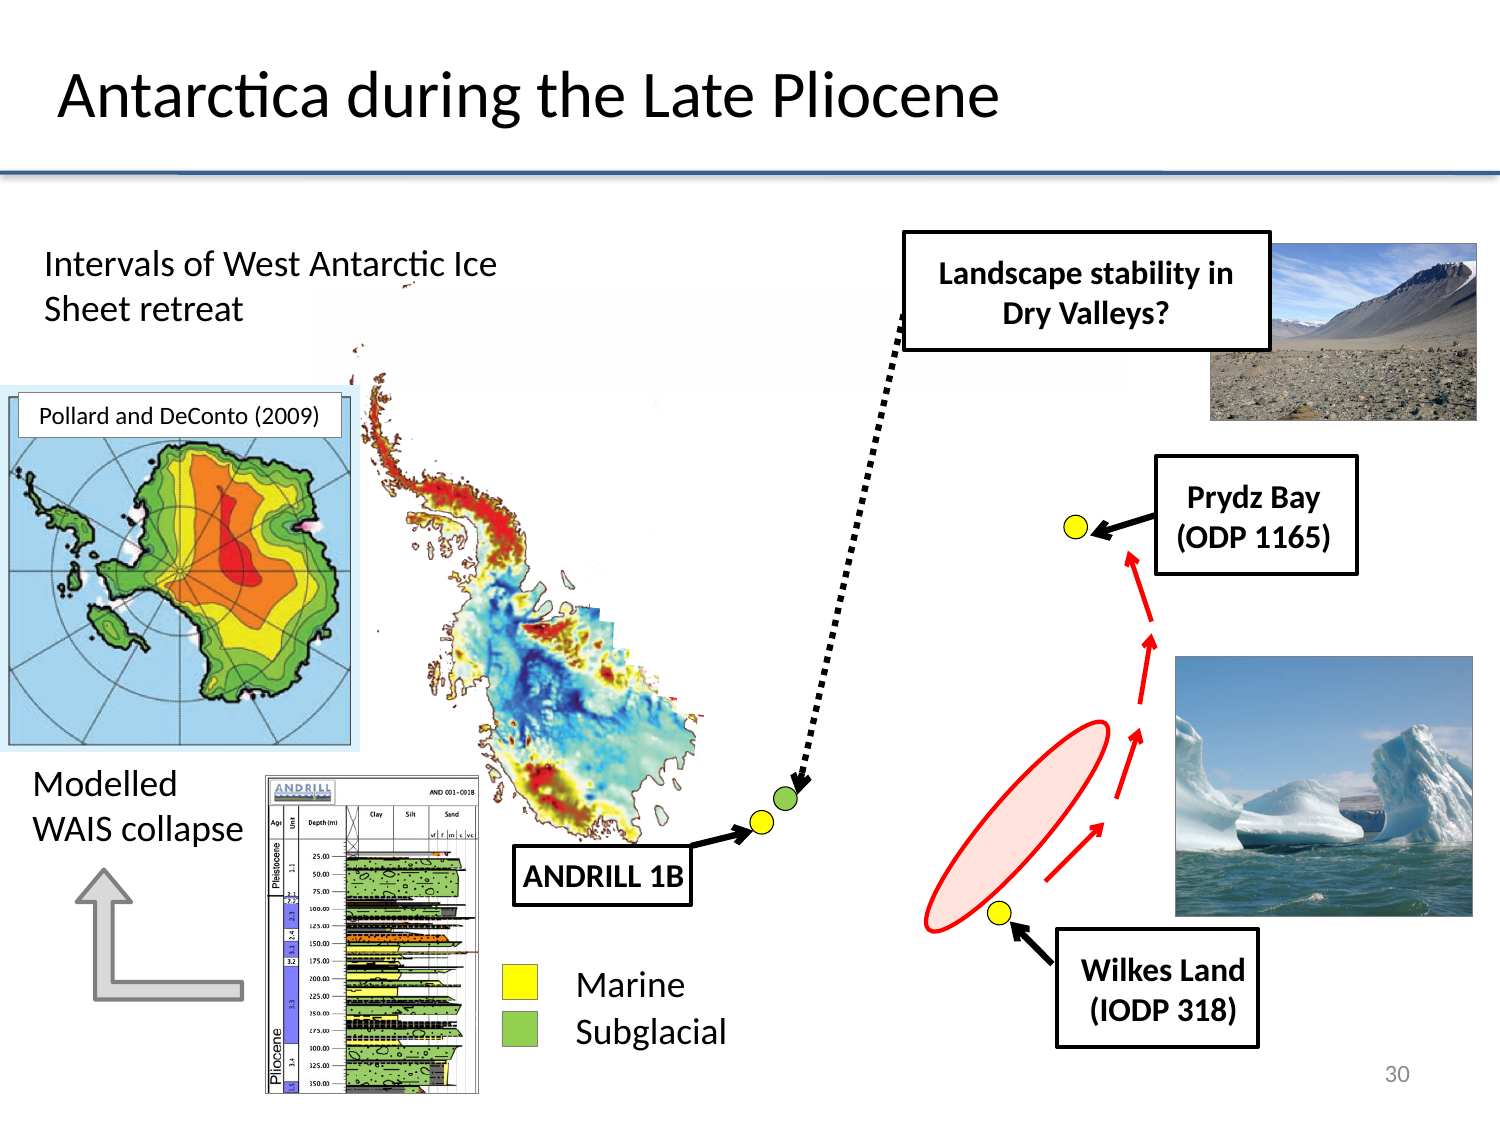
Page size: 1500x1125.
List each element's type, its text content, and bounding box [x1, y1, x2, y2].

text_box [0, 385, 361, 752]
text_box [1089, 515, 1156, 536]
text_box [1139, 633, 1152, 705]
text_box [1154, 454, 1359, 576]
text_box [796, 314, 904, 795]
picture [265, 197, 1129, 1095]
text_box Prydz Bay (ODP 1165) [1155, 467, 1353, 563]
text_box [1133, 927, 1260, 940]
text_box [1115, 727, 1140, 799]
text_box Intervals of West Antarctic Ice Sheet retreat [29, 231, 304, 382]
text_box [1127, 550, 1152, 622]
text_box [501, 951, 762, 1061]
text_box Landscape stability in Dry Valleys? [903, 243, 1208, 339]
text_box [1133, 339, 1205, 352]
picture [1174, 656, 1473, 917]
text_box Wilkes Land (IODP 318) [1057, 940, 1270, 1036]
slide_number 30 [1074, 1042, 1425, 1103]
text_box [902, 230, 1272, 289]
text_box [1045, 822, 1105, 882]
text_box Antarctica during the Late Pliocene [42, 0, 1246, 169]
picture [1210, 243, 1478, 421]
text_box [1055, 973, 1260, 1049]
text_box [690, 830, 754, 847]
text_box [74, 902, 245, 1002]
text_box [1009, 921, 1053, 965]
text_box Modelled WAIS collapse [17, 760, 260, 902]
